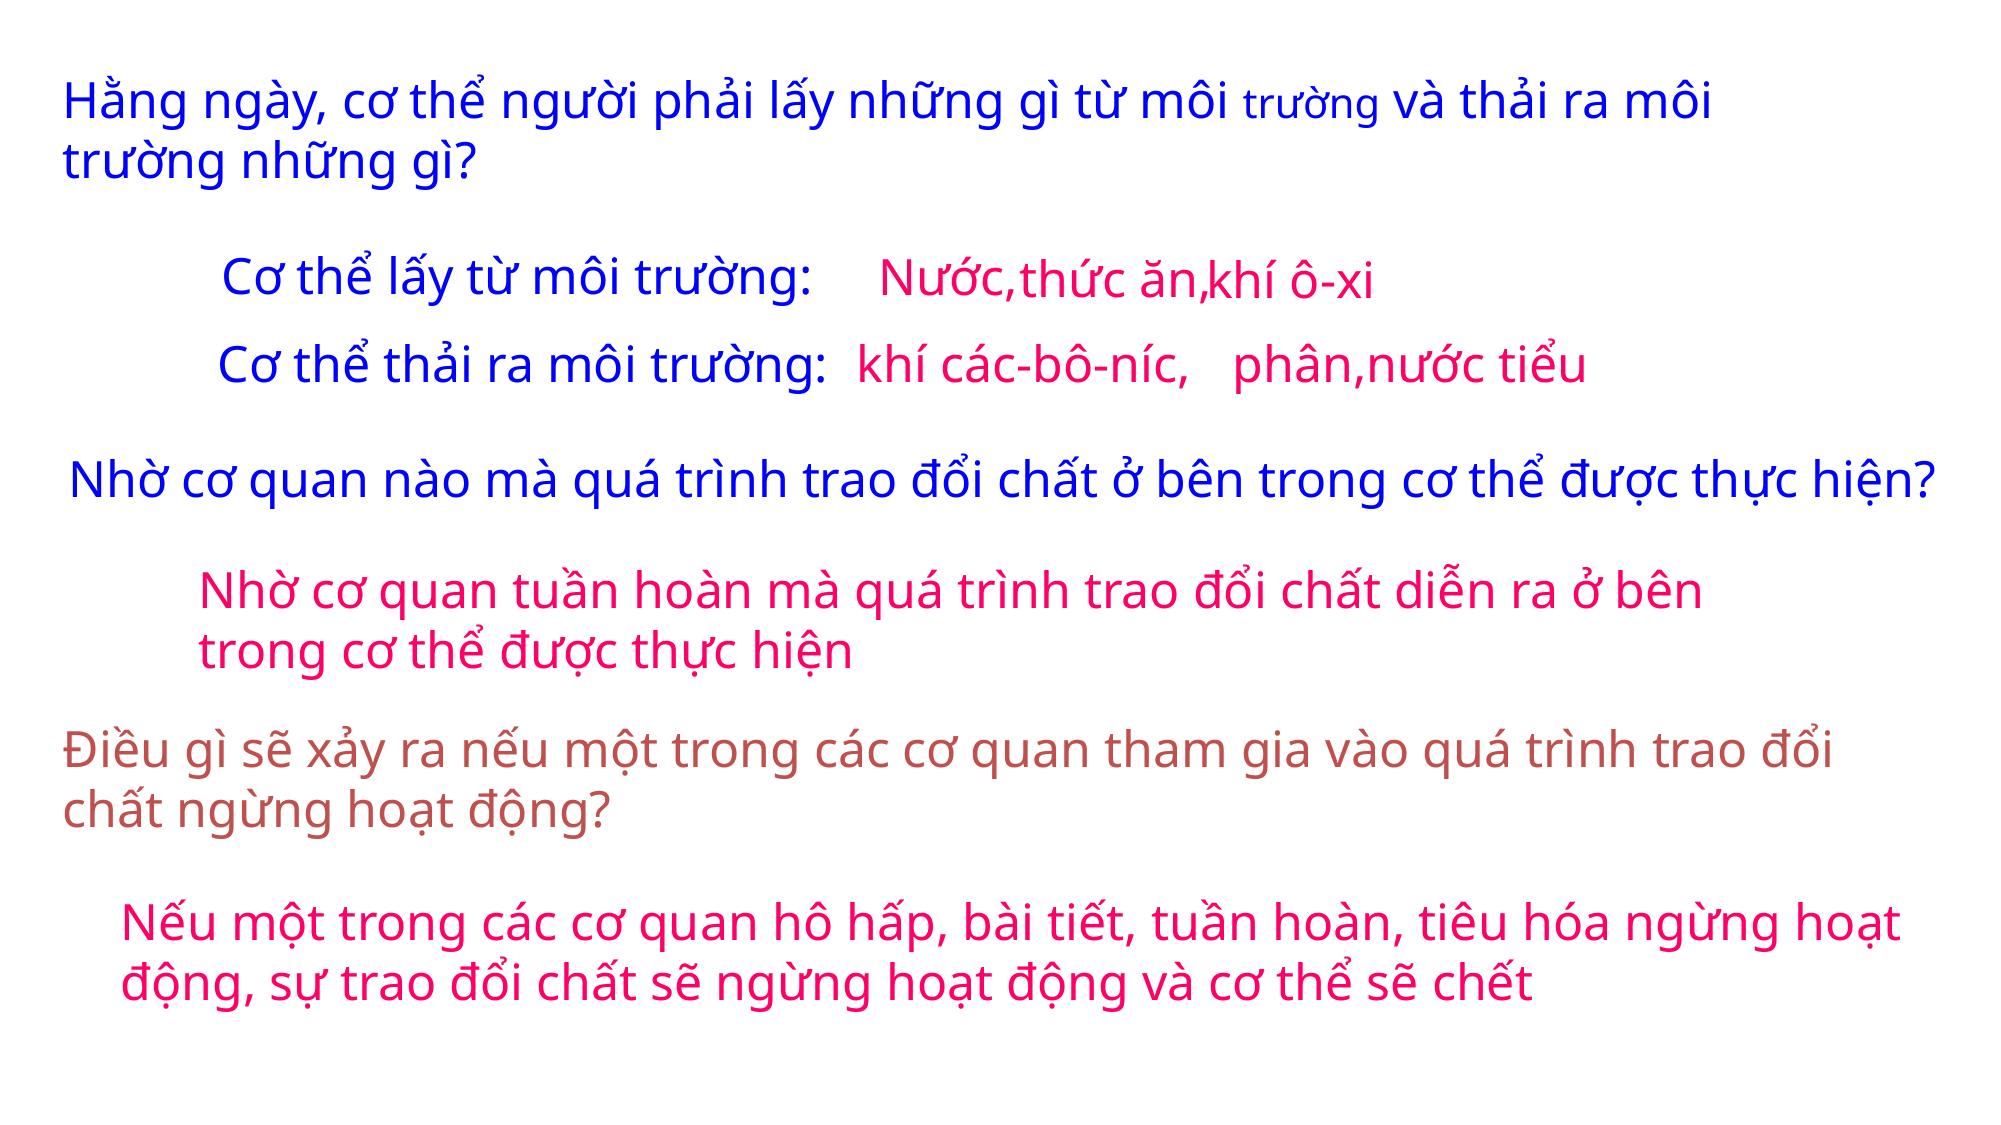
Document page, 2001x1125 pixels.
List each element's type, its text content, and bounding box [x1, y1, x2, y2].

text_box thức ăn, [1004, 239, 1316, 315]
text_box Nhờ cơ quan nào mà quá trình trao đổi chất ở bên trong cơ thể được thực hiện? [53, 440, 1979, 515]
text_box Nhờ cơ quan tuần hoàn mà quá trình trao đổi chất diễn ra ở bên trong cơ thể được thực hiện [183, 550, 1790, 686]
text_box nước tiểu [1351, 324, 1714, 400]
text_box Điều gì sẽ xảy ra nếu một trong các cơ quan tham gia vào quá trình trao đổi chất ngừng hoạt động? [47, 709, 1951, 845]
text_box Nếu một trong các cơ quan hô hấp, bài tiết, tuần hoàn, tiêu hóa ngừng hoạt động, sự trao đổi chất sẽ ngừng hoạt động và cơ thể sẽ chết [106, 883, 1982, 1019]
text_box khí các-bô-níc, [1049, 324, 1217, 400]
text_box Cơ thể thải ra môi trường: [203, 324, 1049, 400]
text_box Hằng ngày, cơ thể người phải lấy những gì từ môi trường và thải ra môi trường những gì? [47, 61, 1900, 196]
text_box Cơ thể lấy từ môi trường: [206, 237, 1053, 313]
text_box khí ô-xi [1191, 241, 1554, 317]
text_box phân, [1217, 324, 1351, 400]
